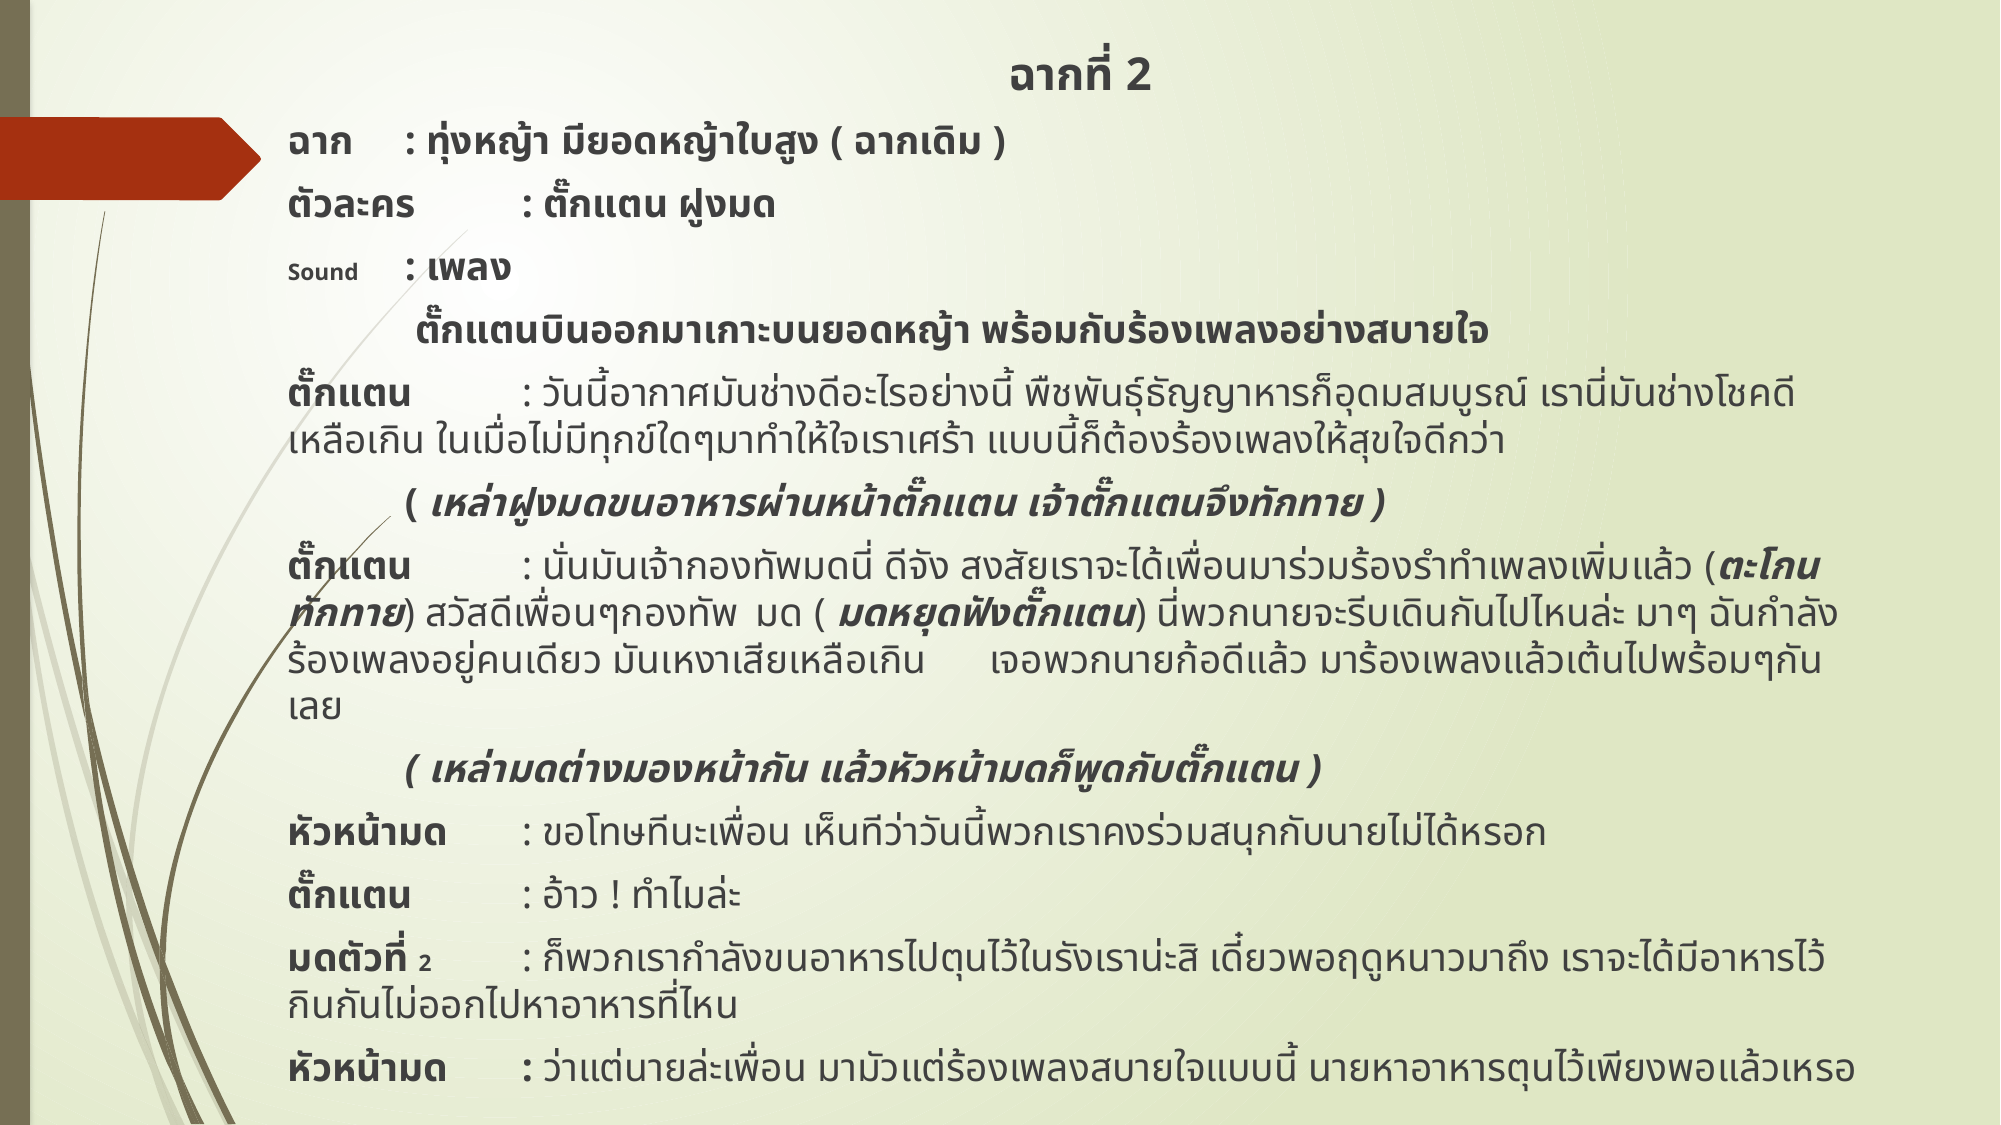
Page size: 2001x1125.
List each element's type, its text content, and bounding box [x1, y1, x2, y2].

list ฉากที่ 2 ฉาก : ทุ่งหญ้า มียอดหญ้าใบสูง ( ฉากเดิม ) ตัวละคร : ตั๊กแตน ฝูงมด Sound : เพลง ตั๊กแตนบินออกมาเกาะบนยอดหญ้า พร้อมกับร้องเพลงอย่างสบายใจ ตั๊กแตน : วันนี้อากาศมันช่างดีอะไรอย่างนี้ พืชพันธุ์ธัญญาหารก็อุดมสมบูรณ์ เรานี่มันช่างโชคดีเหลือเกิน ในเมื่อไม่มีทุกข์ใดๆมา ทำให้ใจเราเศร้า แบบนี้ก็ต้องร้องเพลงให้สุขใจดีกว่า ( เหล่าฝูงมดขนอาหารผ่านหน้าตั๊กแตน เจ้าตั๊กแตนจึงทักทาย ) ตั๊กแตน : นั่นมันเจ้ากองทัพมดนี่ ดีจัง สงสัยเราจะได้เพื่อนมาร่วมร้องรำทำเพลงเพิ่มแล้ว (ตะโกนทักทาย) สวัสดีเพื่อนๆกองทัพ มด ( มดหยุดฟังตั๊กแตน) นี่พวกนายจะรีบเดินกันไปไหนล่ะ มาๆ ฉันกำลังร้องเพลงอยู่คนเดียว มันเหงาเสียเหลือเกิน เจอพวกนายก้อดีแล้ว มาร้องเพลงแล้วเต้นไปพร้อมๆกันเลย ( เหล่ามดต่างมองหน้ากัน แล้วหัวหน้ามดก็พูดกับตั๊กแตน ) หัวหน้ามด : ขอโทษทีนะเพื่อน เห็นทีว่าวันนี้พวกเราคงร่วมสนุกกับนายไม่ได้หรอก ตั๊กแตน : อ้าว ! ทำไมล่ะ มดตัวที่ 2 : ก็พวกเรากำลังขนอาหารไปตุนไว้ในรังเราน่ะสิ เดี๋ยวพอฤดูหนาวมาถึง เราจะได้มีอาหารไว้กินกันไม่ออกไปหาอาหารที่ไหน หัวหน้ามด : ว่าแต่นายล่ะเพื่อน มามัวแต่ร้องเพลงสบายใจแบบนี้ นายหาอาหารตุนไว้เพียงพอแล้วเหรอ [272, 37, 1888, 1125]
